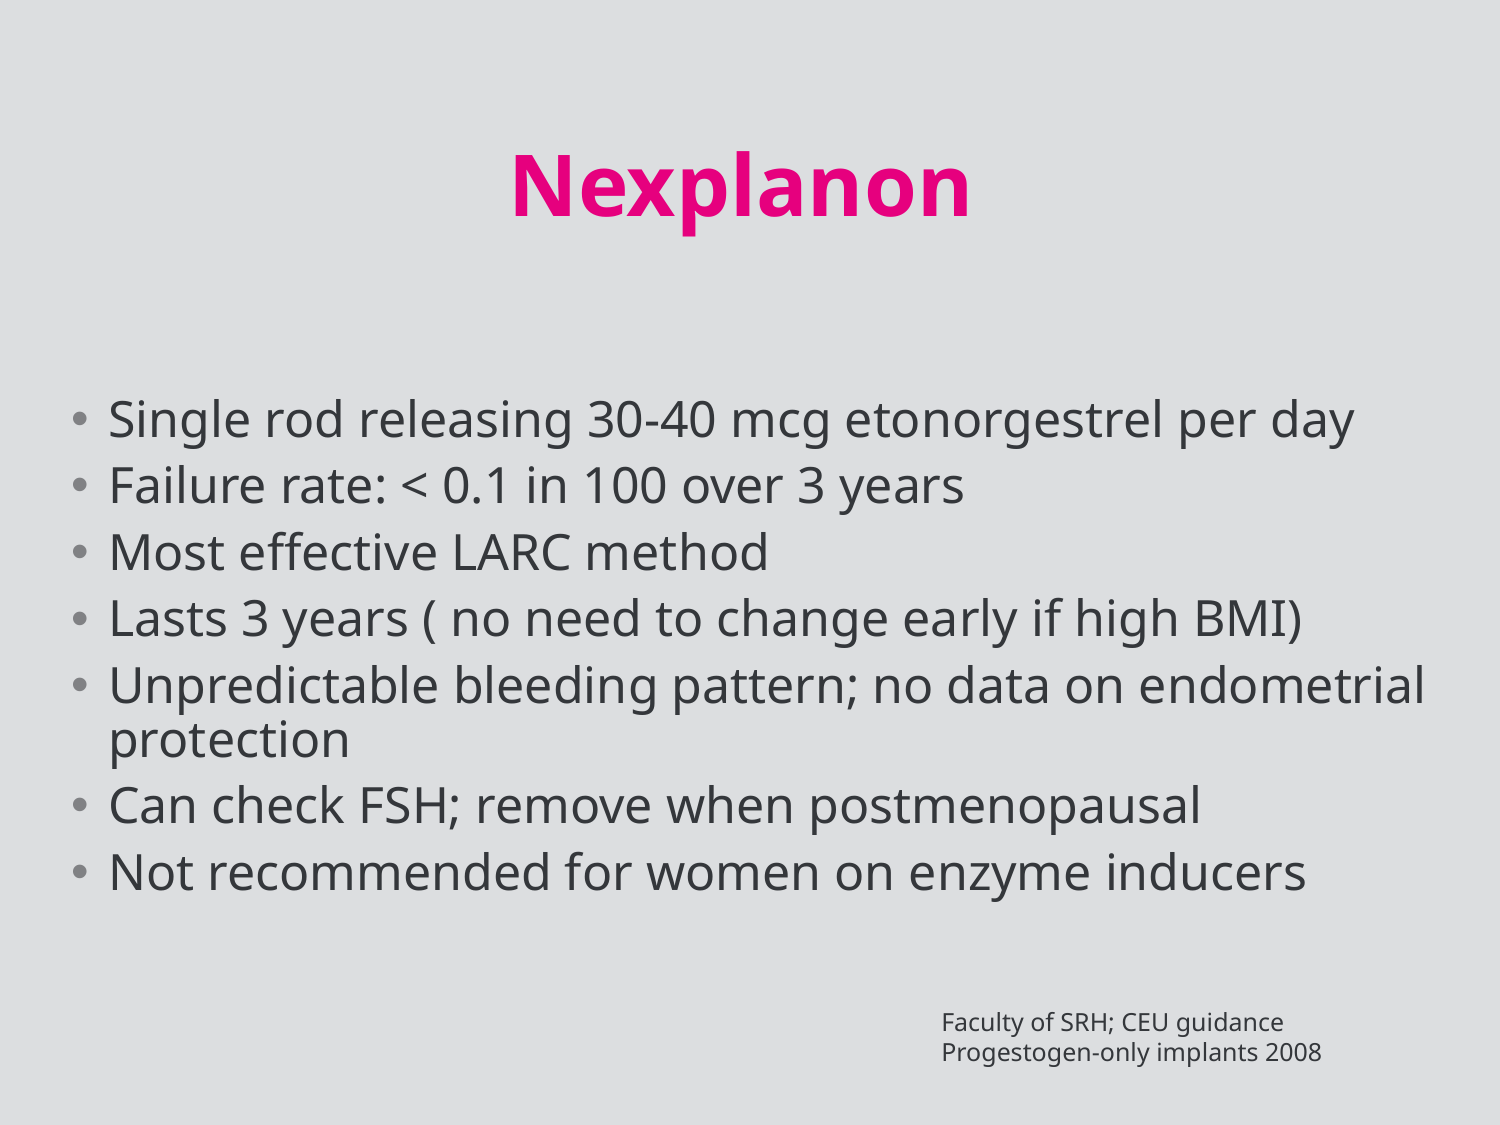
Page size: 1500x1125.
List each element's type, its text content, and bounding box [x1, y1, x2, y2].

title Nexplanon [495, 46, 981, 235]
list Single rod releasing 30-40 mcg etonorgestrel per day Failure rate: < 0.1 in 100 over 3 years Most effective LARC method Lasts 3 years ( no need to change early if high BMI) Unpredictable bleeding pattern; no data on endometrial protection Can check FSH; remove when postmenopausal Not recommended for women on enzyme inducers [52, 393, 1475, 972]
text_box Faculty of SRH; CEU guidance Progestogen-only implants 2008 [927, 999, 1445, 1075]
